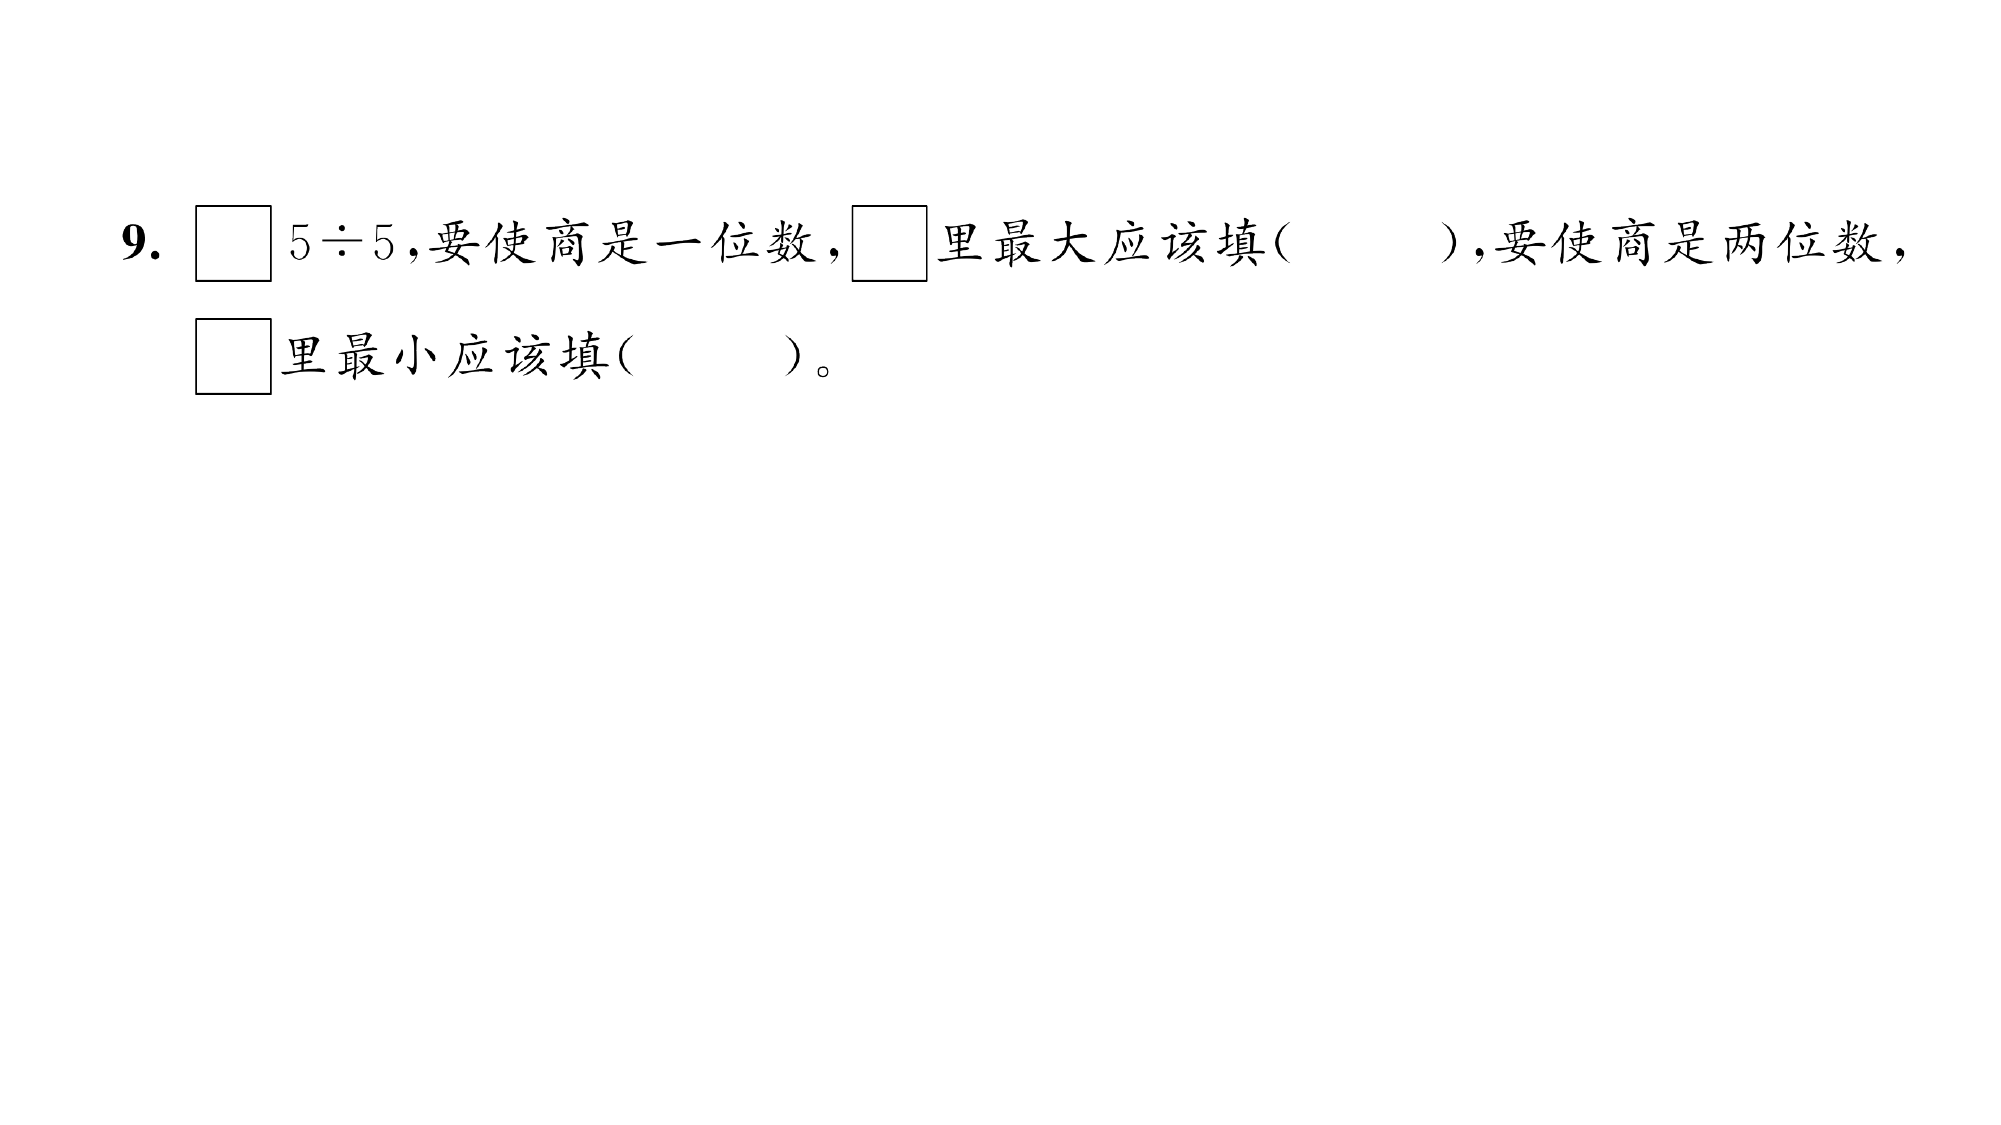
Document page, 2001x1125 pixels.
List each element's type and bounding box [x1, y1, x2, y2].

picture [118, 177, 2000, 411]
